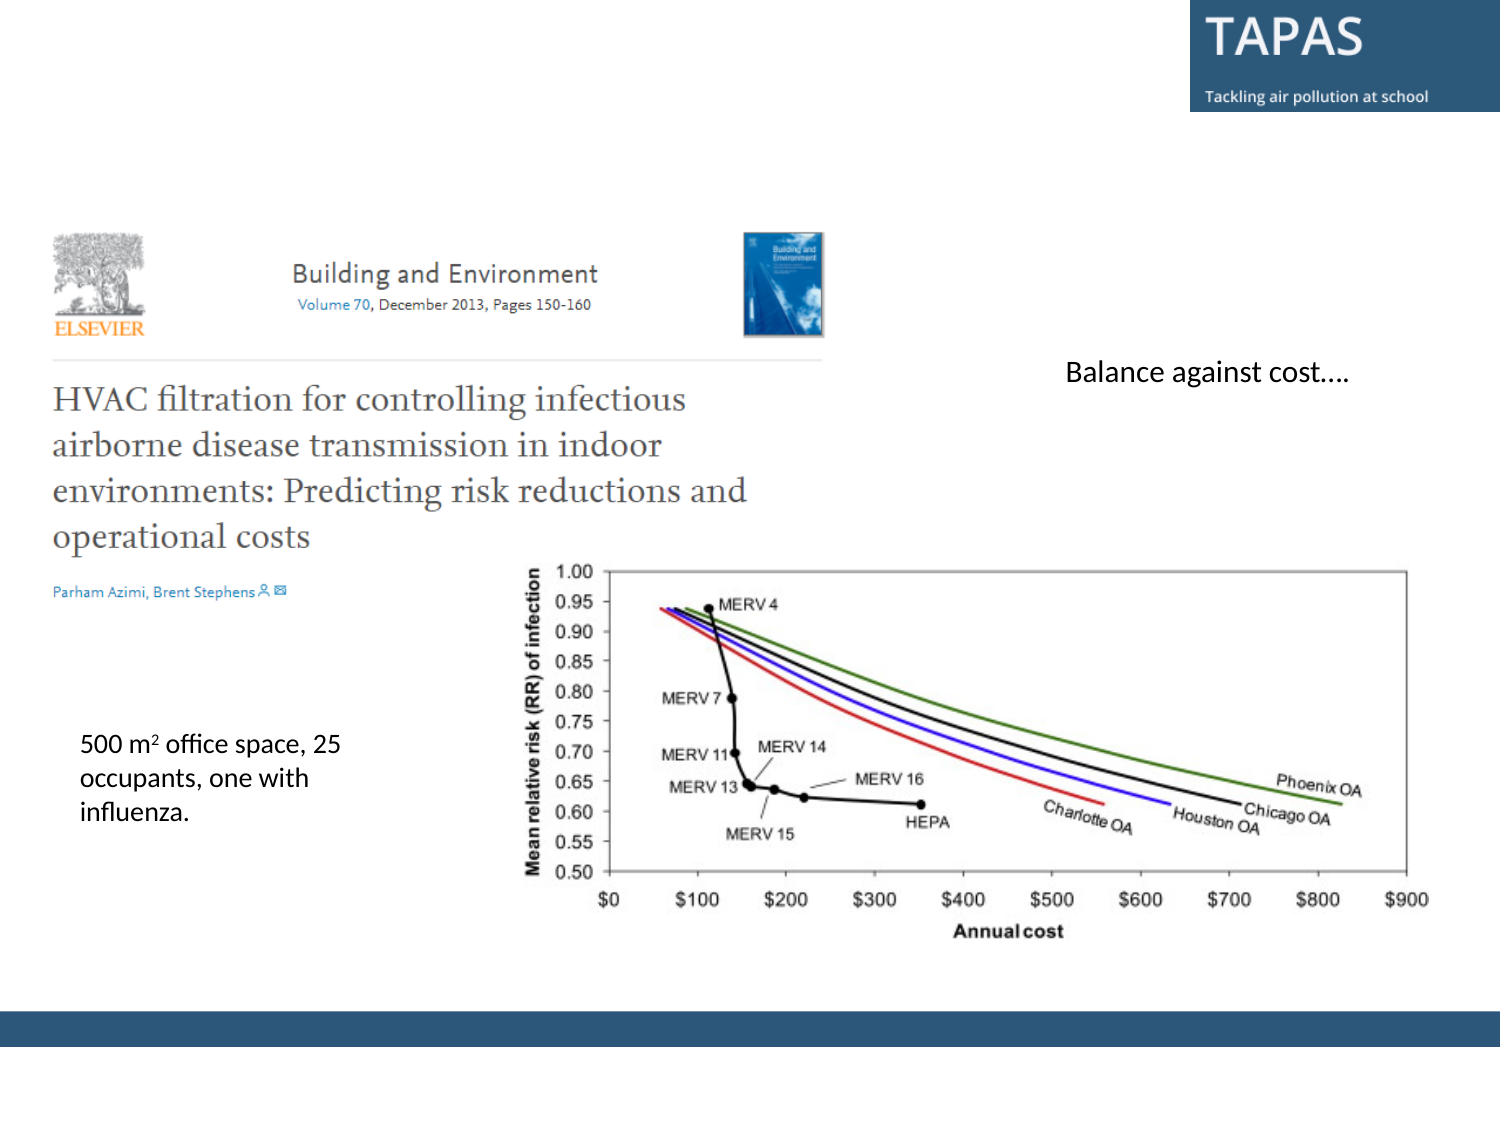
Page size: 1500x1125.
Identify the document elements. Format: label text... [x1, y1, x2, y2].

picture [13, 215, 1429, 941]
picture [1190, 0, 1500, 112]
text_box Balance against cost…. [1050, 343, 1454, 396]
text_box 500 m2 office space, 25 occupants, one with influenza. [65, 718, 428, 835]
